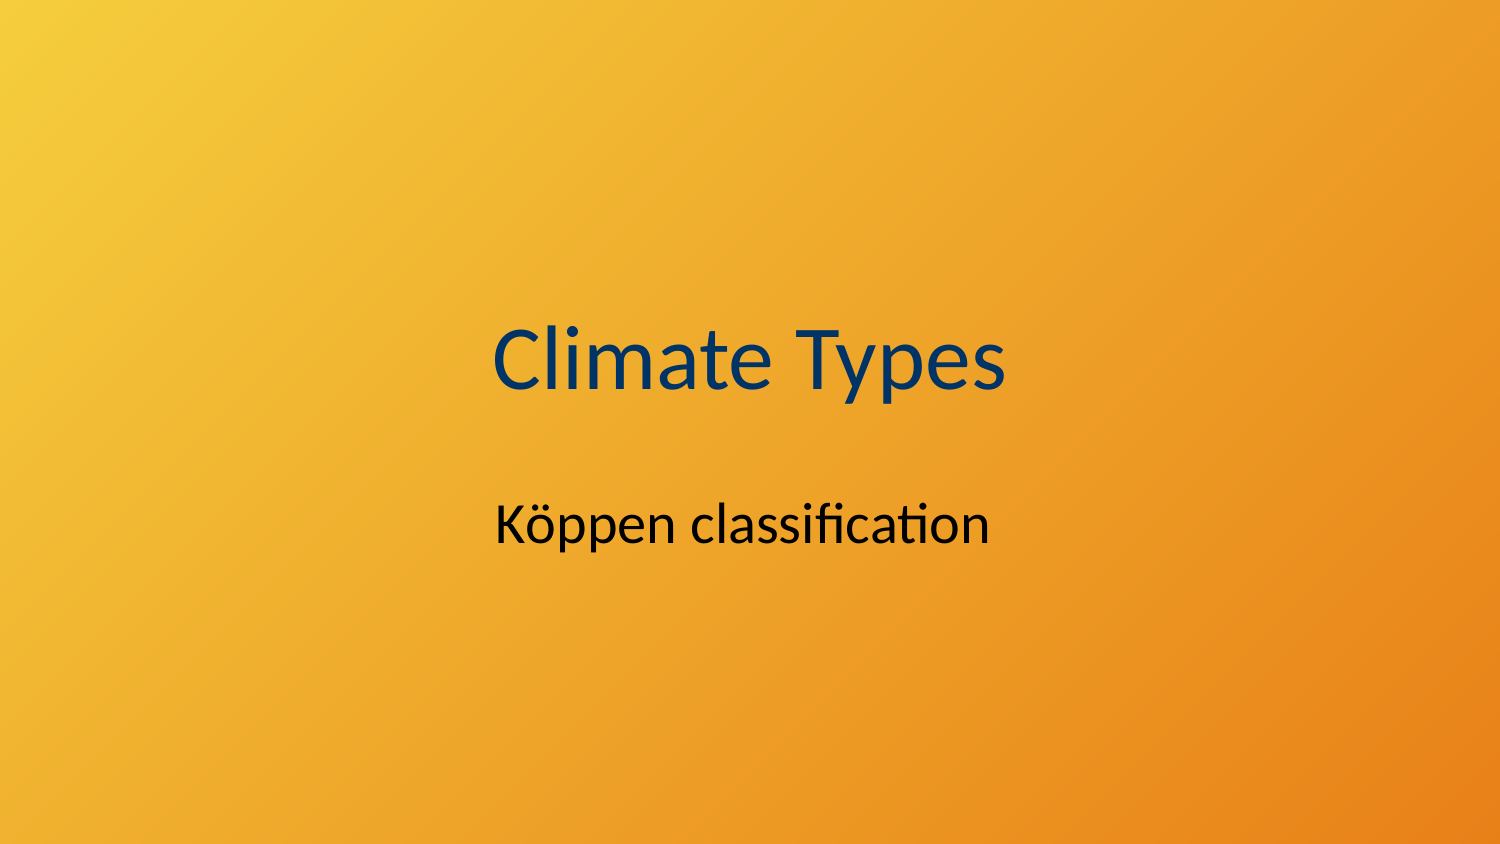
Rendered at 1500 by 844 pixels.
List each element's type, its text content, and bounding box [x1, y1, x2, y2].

subtitle Köppen classification [225, 478, 1275, 694]
title Climate Types [112, 262, 1388, 443]
